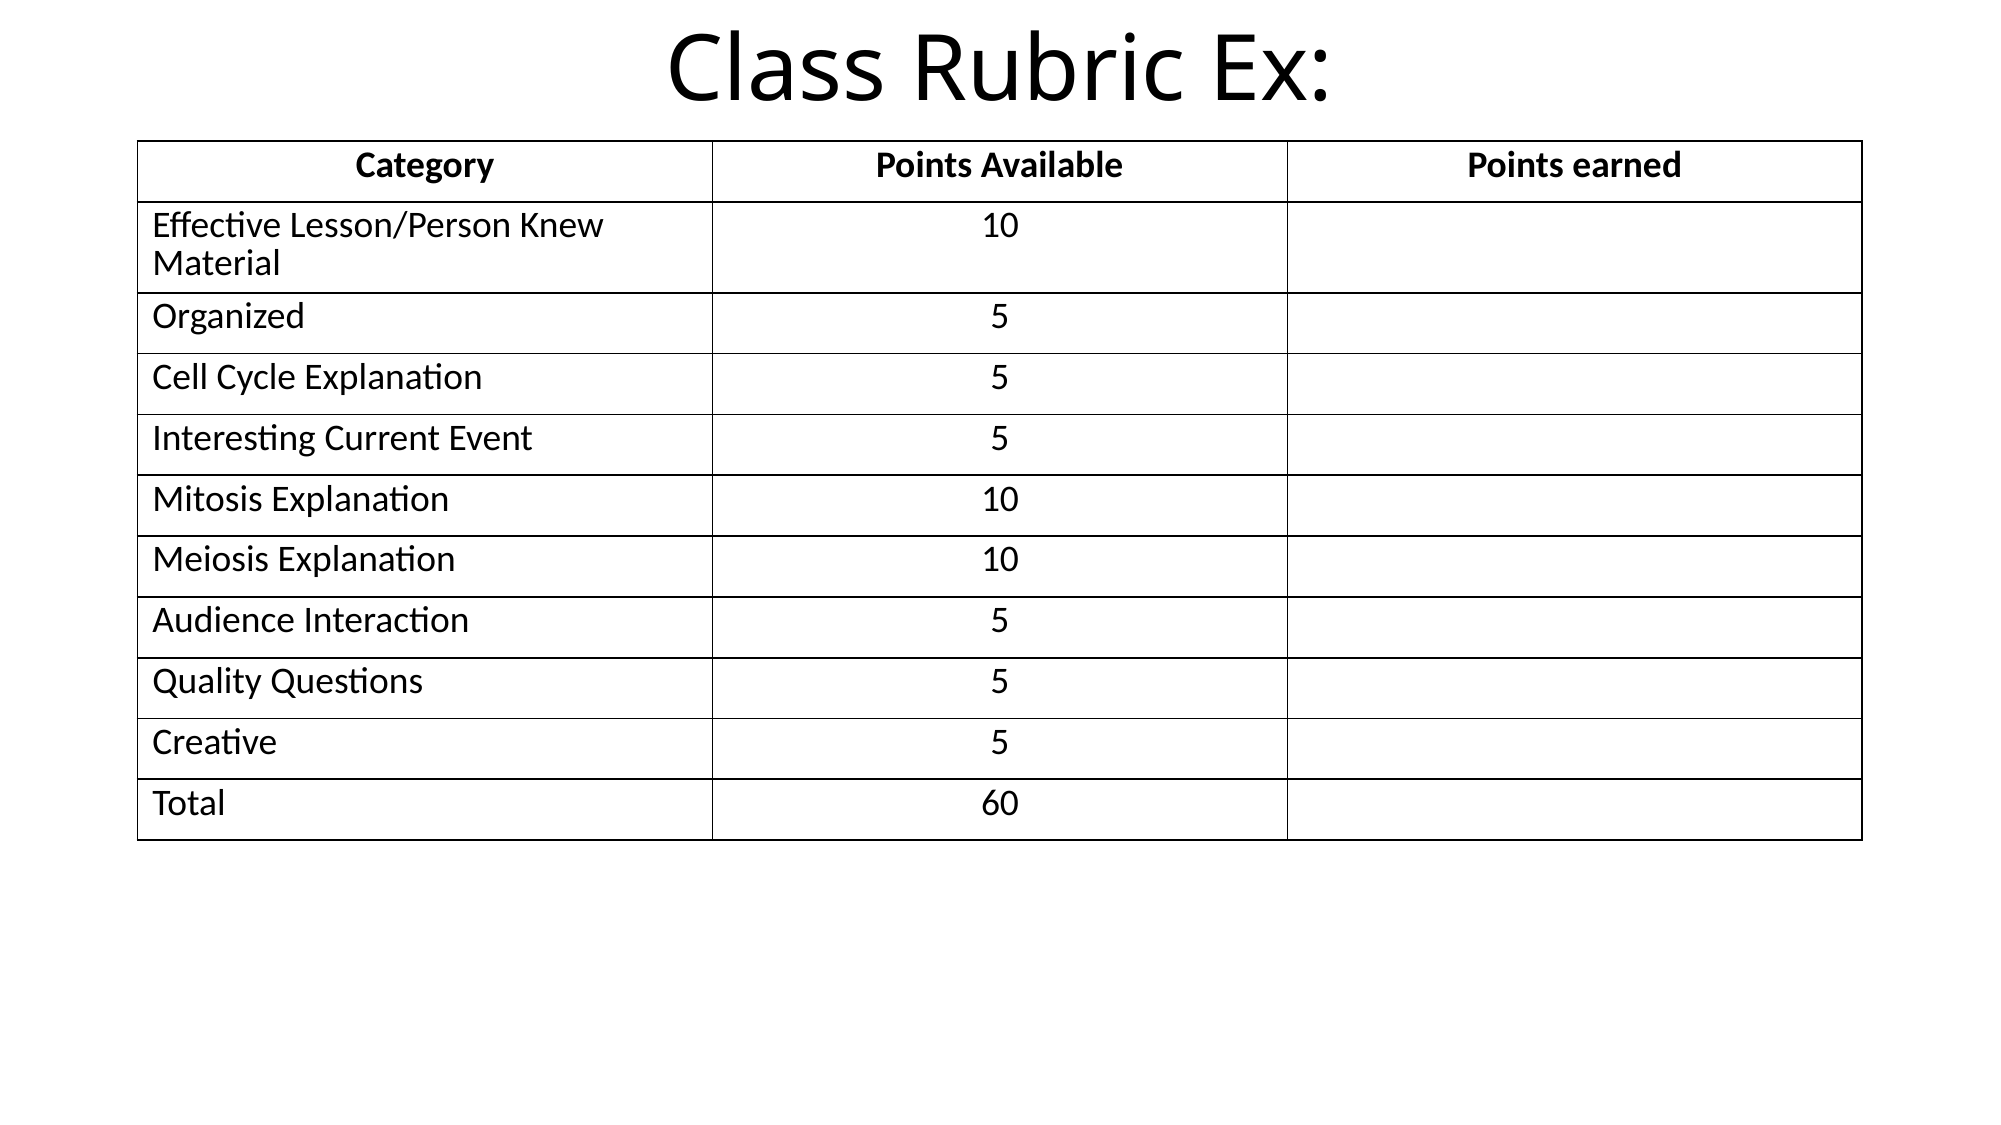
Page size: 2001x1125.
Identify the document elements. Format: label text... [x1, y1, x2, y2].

table_cell Effective Lesson/Person Knew Material [138, 203, 712, 292]
table_cell [1288, 719, 1861, 778]
table_cell [1288, 537, 1861, 596]
table_cell Total [138, 780, 712, 839]
table_cell Interesting Current Event [138, 415, 712, 474]
table_cell 5 [713, 354, 1287, 414]
table_cell [1288, 294, 1861, 353]
table_cell [1288, 415, 1861, 474]
table_cell [1288, 780, 1861, 839]
table_cell Cell Cycle Explanation [138, 354, 712, 414]
title Class Rubric Ex: [137, 0, 1863, 140]
table_cell 10 [713, 476, 1287, 535]
table_header Category [138, 142, 712, 201]
table_cell 5 [713, 659, 1287, 718]
table_cell Organized [138, 294, 712, 353]
table_cell [1288, 476, 1861, 535]
table_header Points earned [1288, 142, 1861, 201]
table_cell Quality Questions [138, 659, 712, 718]
table_cell 10 [713, 537, 1287, 596]
table_cell Mitosis Explanation [138, 476, 712, 535]
table_cell [1288, 598, 1861, 657]
table_cell [1288, 659, 1861, 718]
table_cell Creative [138, 719, 712, 778]
table_header Points Available [713, 142, 1287, 201]
table_cell 5 [713, 719, 1287, 778]
table_cell 5 [713, 294, 1287, 353]
table_cell Meiosis Explanation [138, 537, 712, 596]
table_cell 60 [713, 780, 1287, 839]
table_cell [1288, 354, 1861, 414]
table_cell Audience Interaction [138, 598, 712, 657]
table_cell 10 [713, 203, 1287, 292]
table_cell 5 [713, 415, 1287, 474]
table_cell 5 [713, 598, 1287, 657]
table_cell [1288, 203, 1861, 292]
